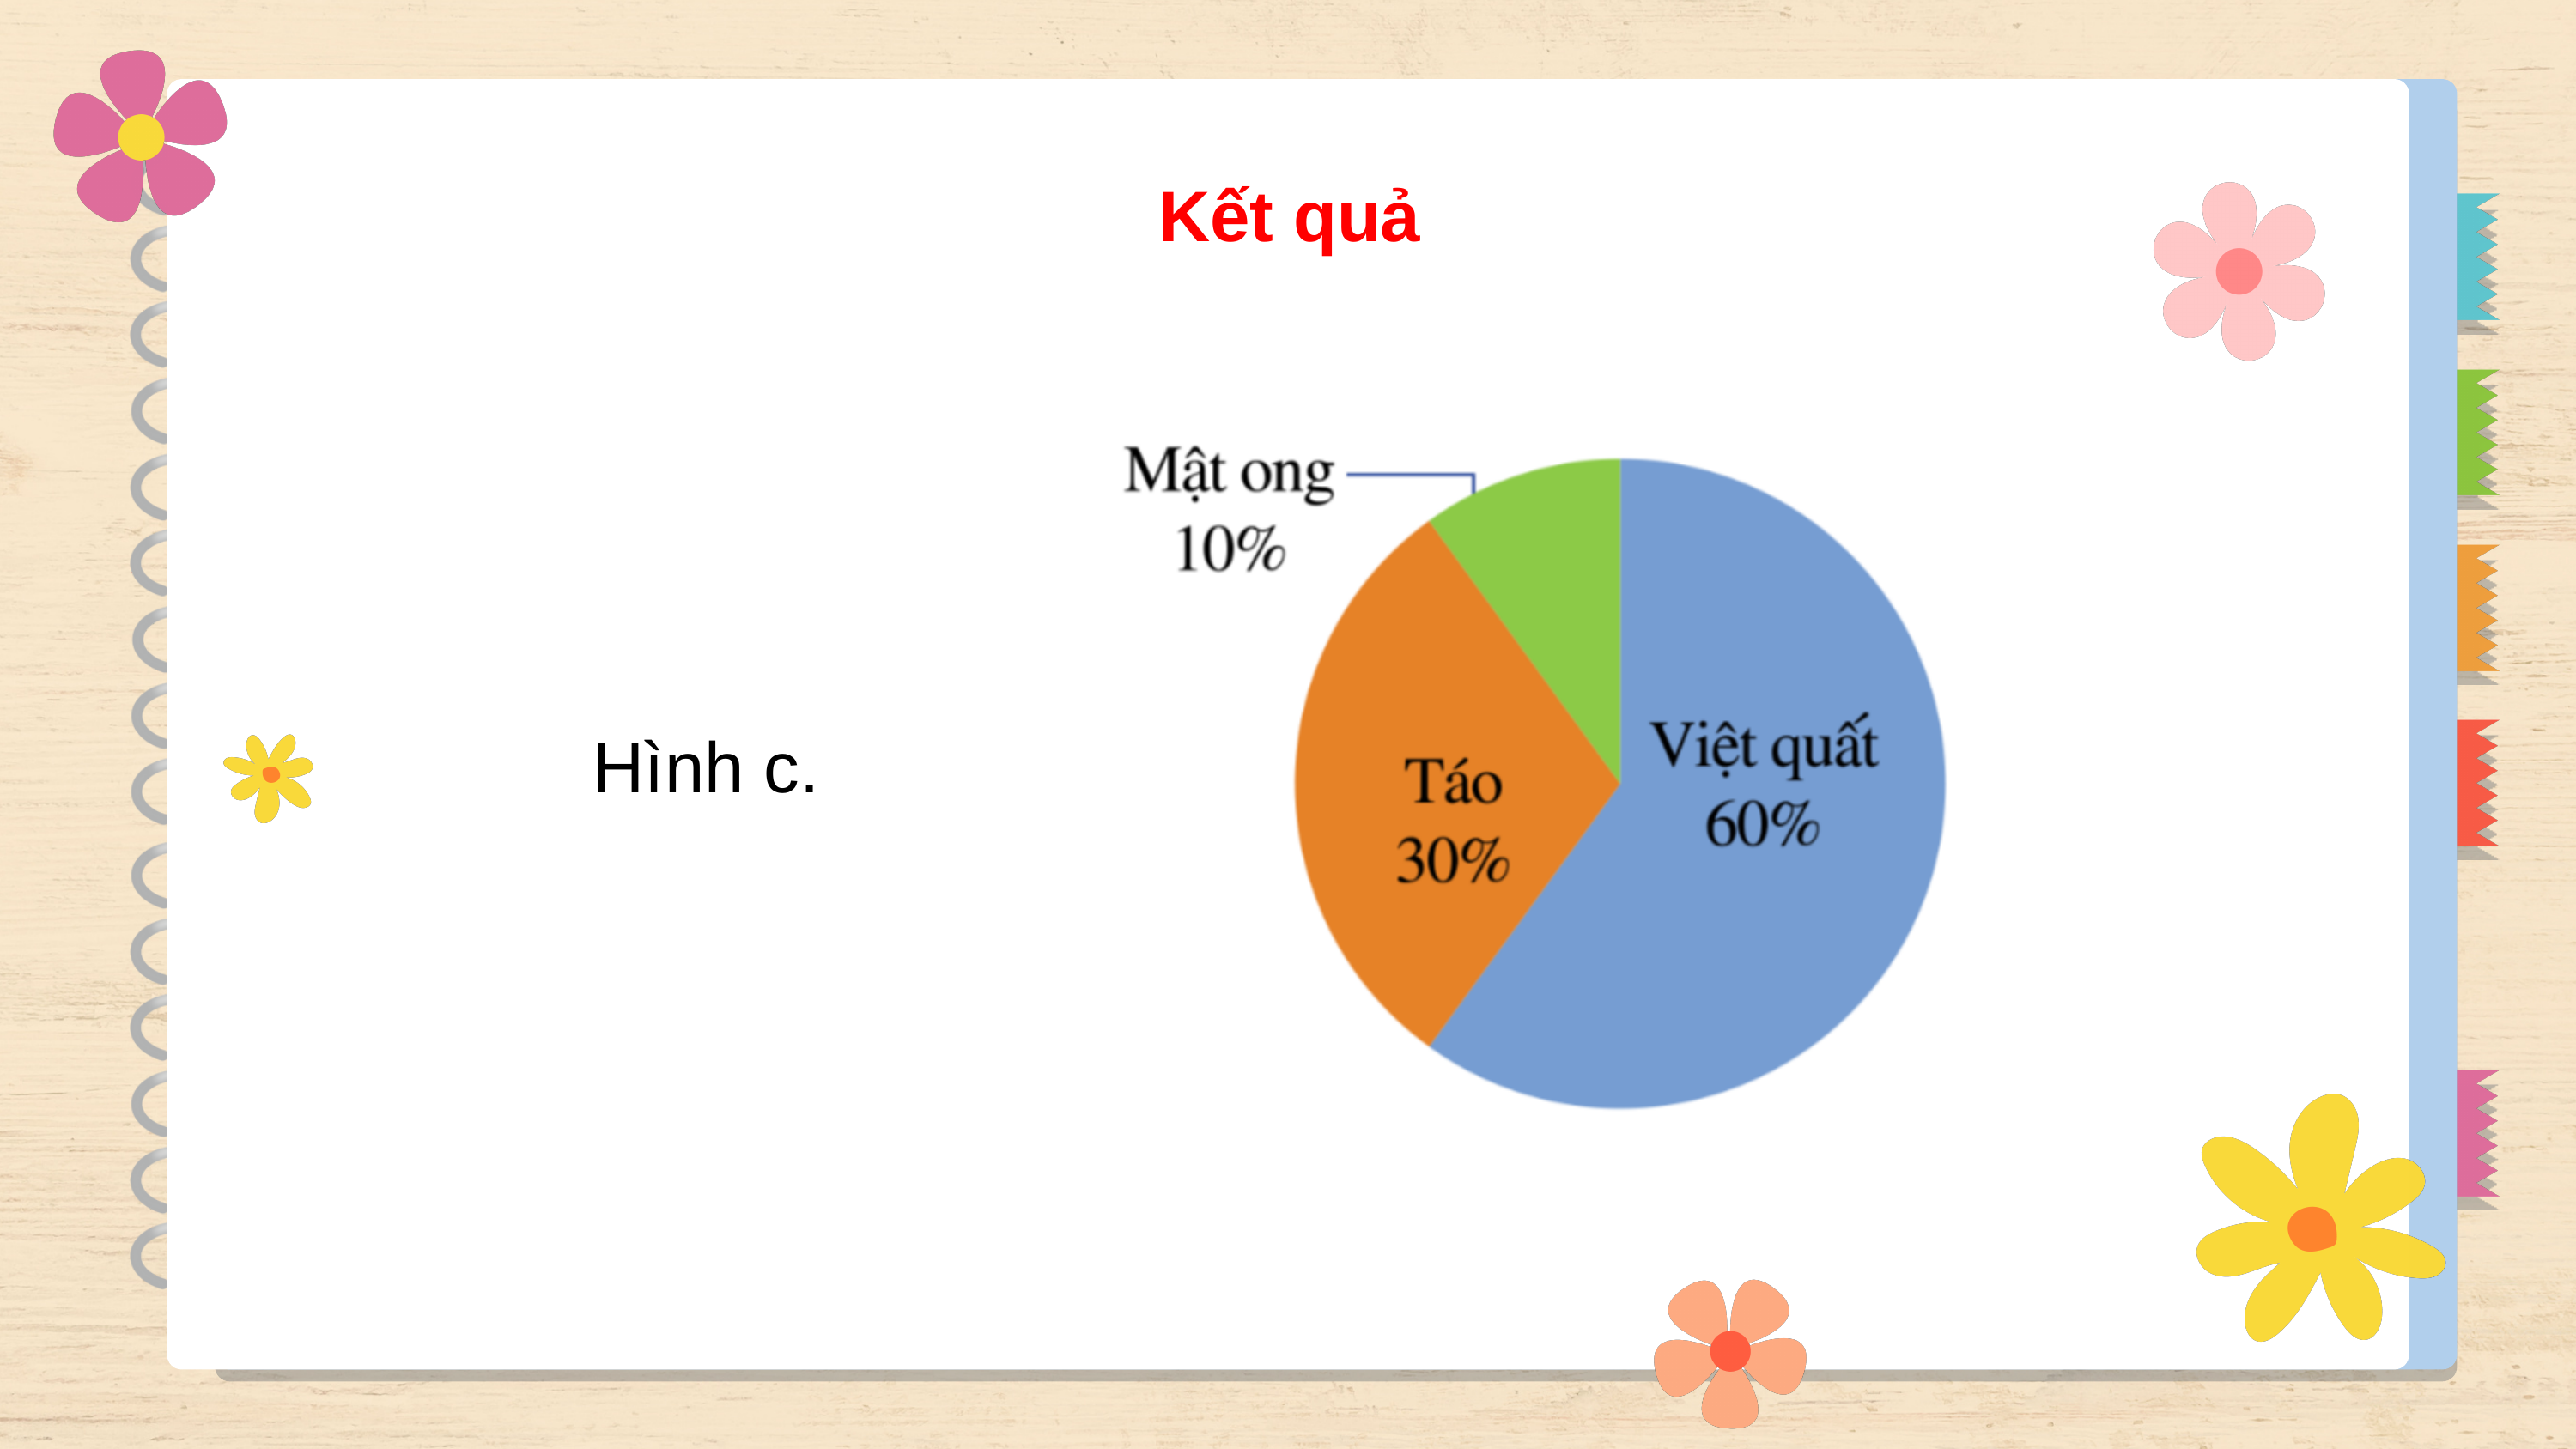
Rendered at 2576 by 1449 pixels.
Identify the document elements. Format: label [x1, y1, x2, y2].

text_box [1817, 1376, 2458, 1382]
text_box [2410, 78, 2458, 1370]
picture [0, 0, 2576, 1449]
text_box [167, 78, 2409, 1370]
